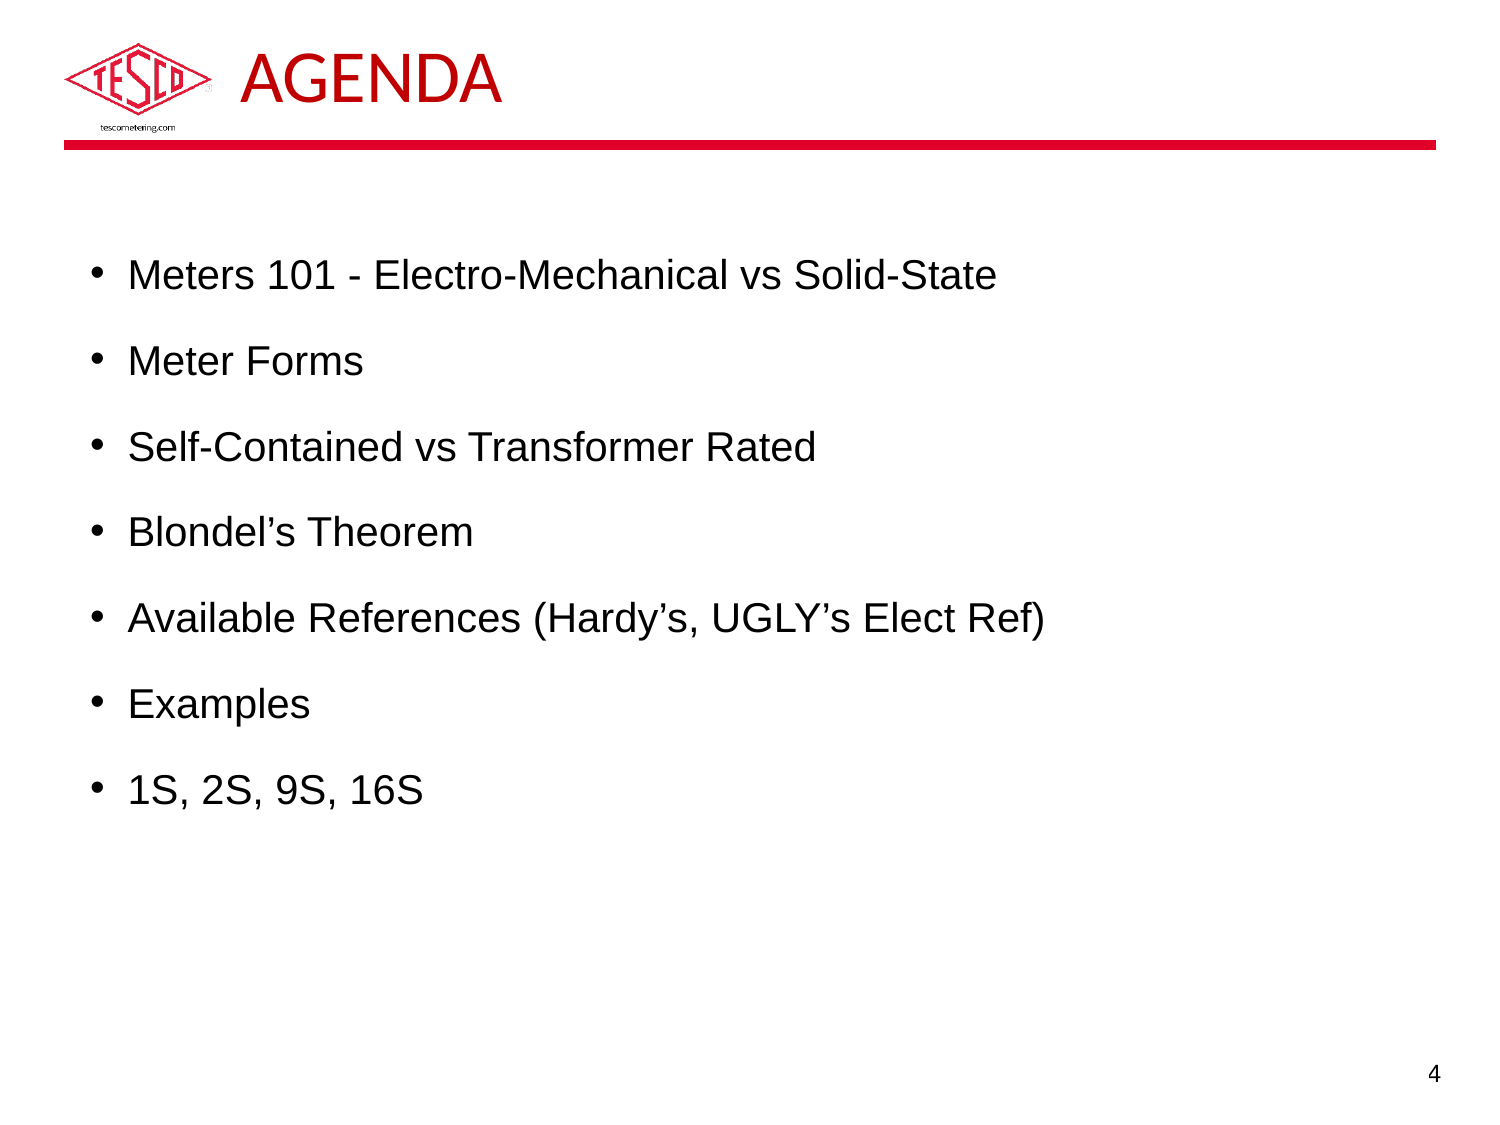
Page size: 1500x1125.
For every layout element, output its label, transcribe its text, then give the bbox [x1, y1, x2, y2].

title Agenda [225, 22, 1438, 134]
picture [64, 43, 212, 133]
list Meters 101 - Electro-Mechanical vs Solid-State Meter Forms Self-Contained vs Transformer Rated Blondel’s Theorem Available References (Hardy’s, UGLY’s Elect Ref) Examples 1S, 2S, 9S, 16S [75, 249, 1425, 863]
